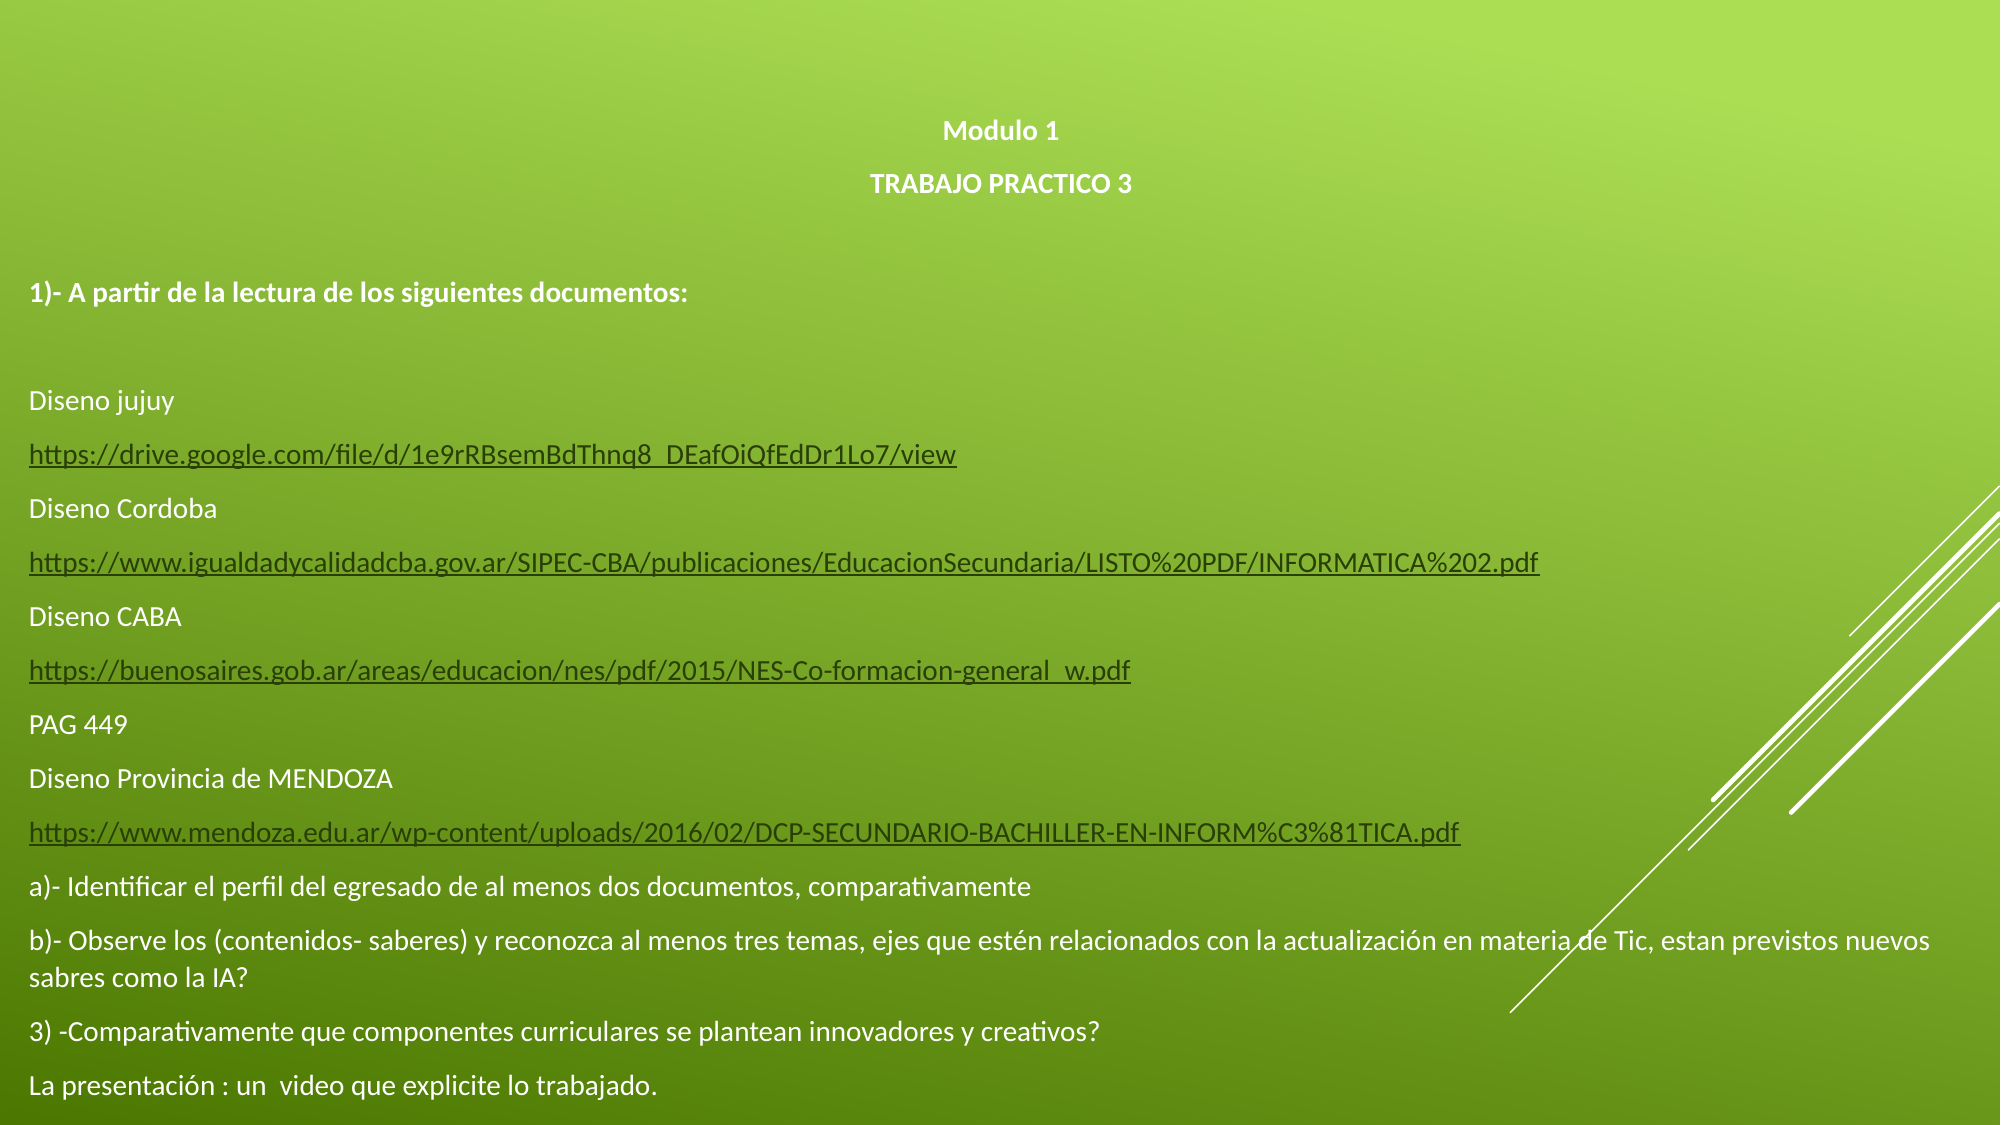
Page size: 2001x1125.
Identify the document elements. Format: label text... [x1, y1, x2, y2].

text_box Modulo 1 TRABAJO PRACTICO 3 1)- A partir de la lectura de los siguientes documentos: Diseno jujuy https://drive.google.com/file/d/1e9rRBsemBdThnq8_DEafOiQfEdDr1Lo7/view Diseno Cordoba https://www.igualdadycalidadcba.gov.ar/SIPEC-CBA/publicaciones/EducacionSecundaria/LISTO%20PDF/INFORMATICA%202.pdf Diseno CABA https://buenosaires.gob.ar/areas/educacion/nes/pdf/2015/NES-Co-formacion-general_w.pdf PAG 449 Diseno Provincia de MENDOZA https://www.mendoza.edu.ar/wp-content/uploads/2016/02/DCP-SECUNDARIO-BACHILLER-EN-INFORM%C3%81TICA.pdf a)- Identificar el perfil del egresado de al menos dos documentos, comparativamente b)- Observe los (contenidos- saberes) y reconozca al menos tres temas, ejes que estén relacionados con la actualización en materia de Tic, estan previstos nuevos sabres como la IA? 3) -Comparativamente que componentes curriculares se plantean innovadores y creativos? La presentación : un video que explicite lo trabajado. [14, 100, 1988, 1109]
